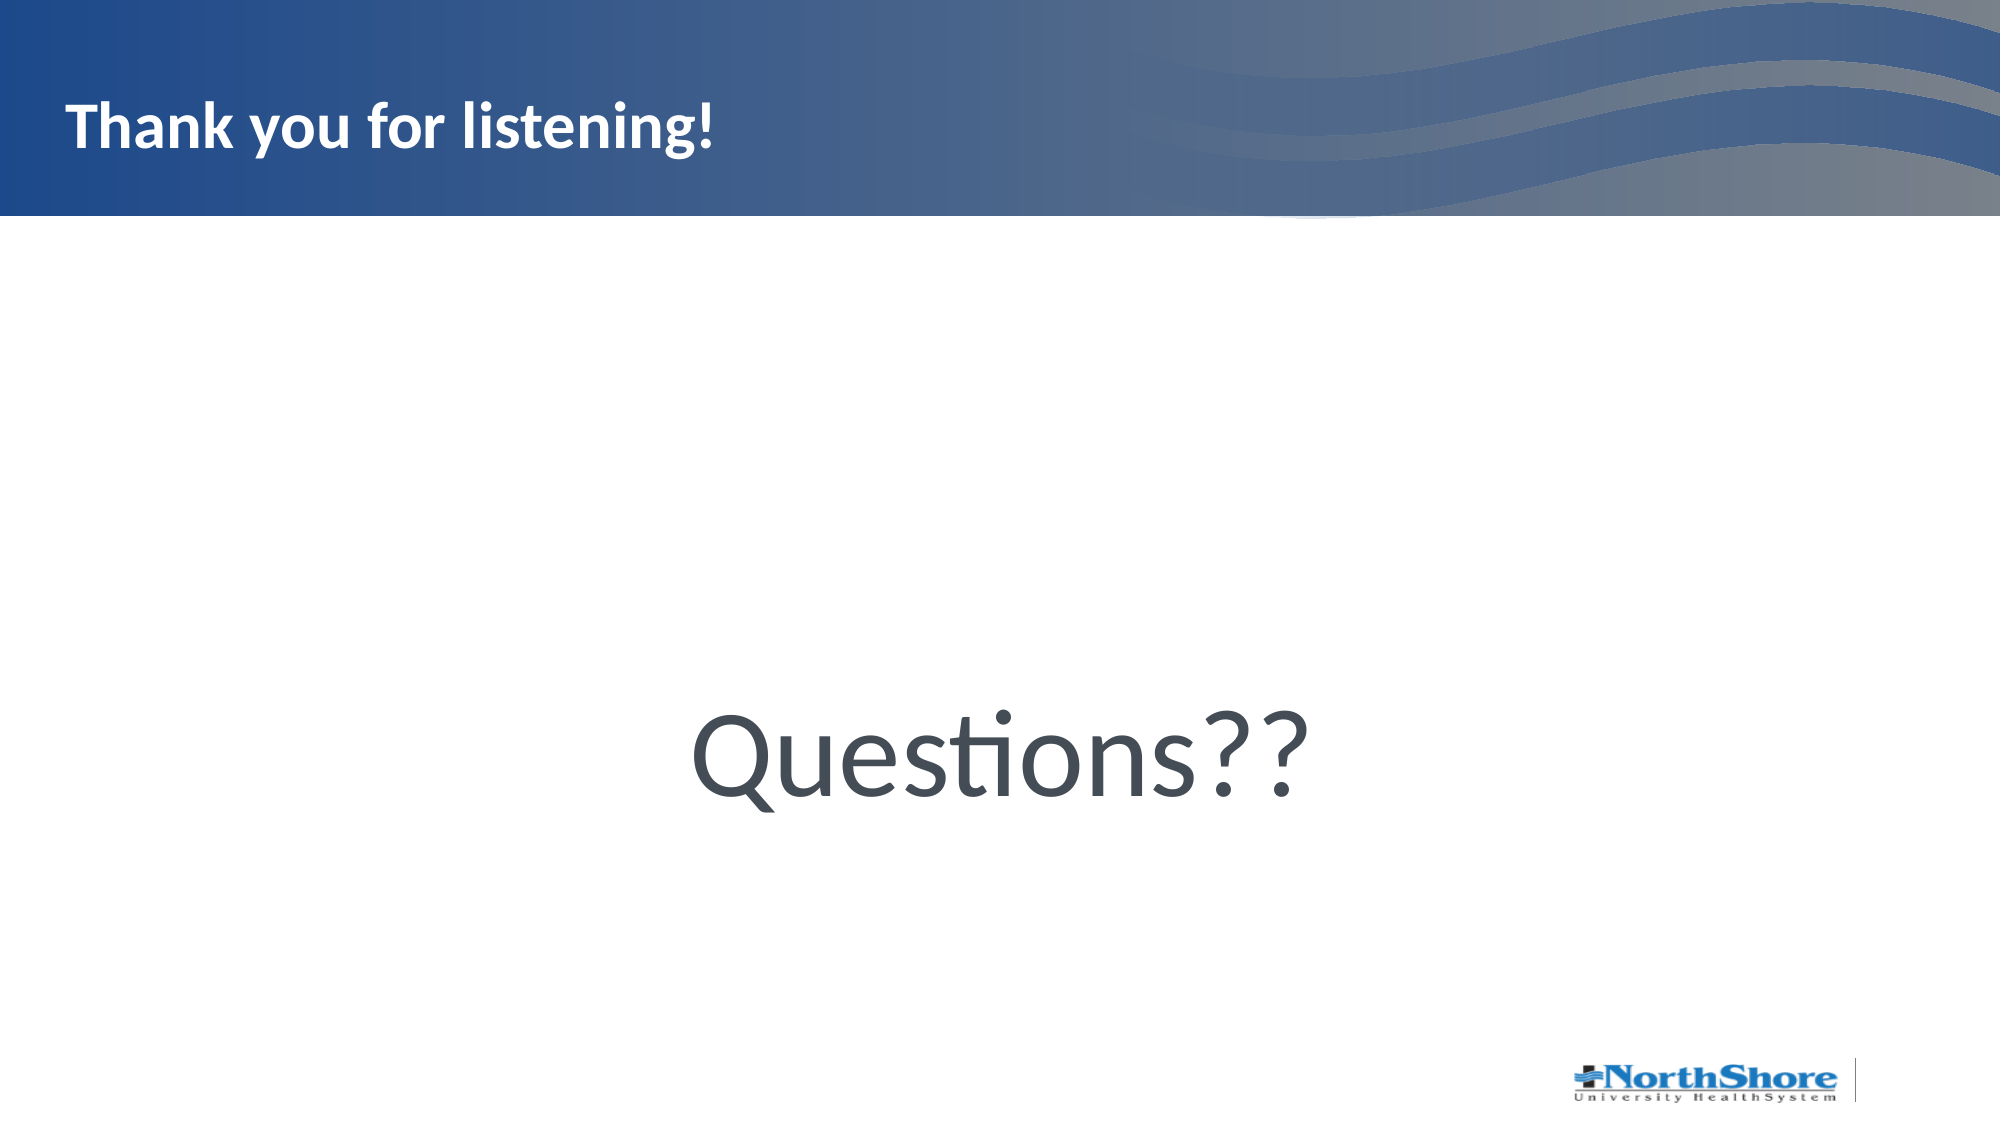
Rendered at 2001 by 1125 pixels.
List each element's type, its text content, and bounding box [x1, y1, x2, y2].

picture [1574, 1064, 1838, 1103]
list Questions?? [83, 280, 1922, 1019]
title Thank you for listening! [50, 27, 1925, 216]
